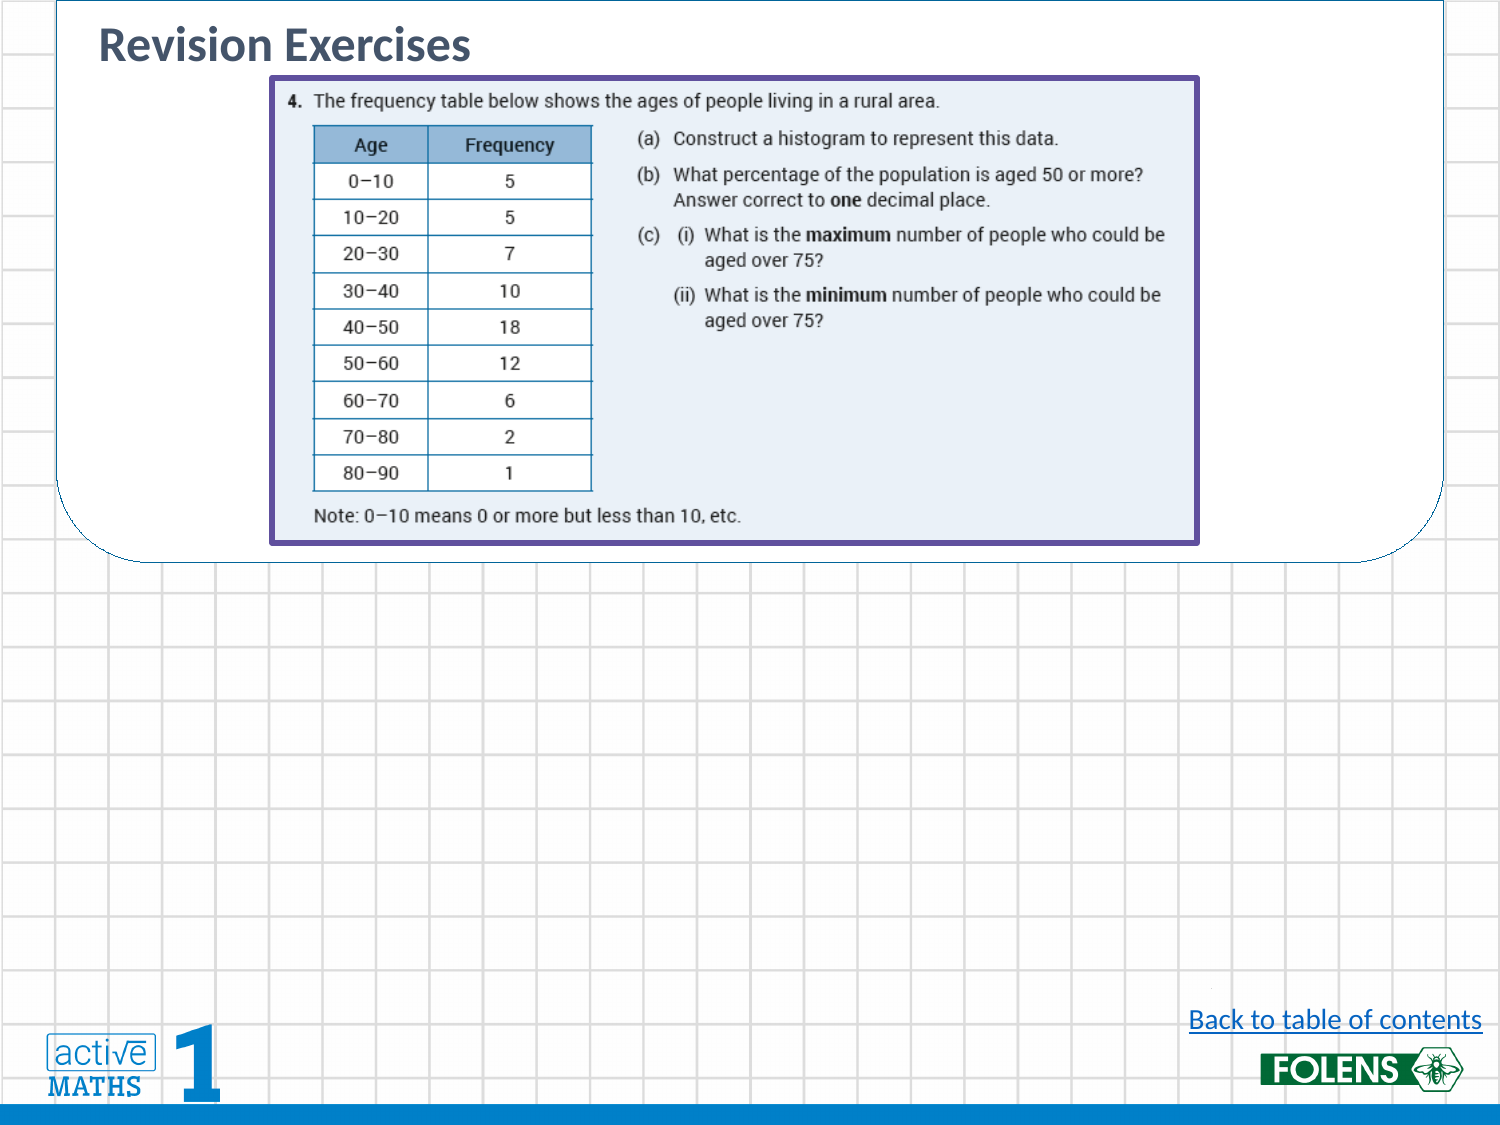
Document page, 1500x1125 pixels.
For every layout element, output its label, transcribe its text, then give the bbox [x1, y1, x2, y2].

picture [0, 0, 1500, 1103]
text_box [55, 0, 1445, 564]
picture [275, 81, 1194, 540]
text_box Revision Exercises [87, 12, 1382, 89]
picture [0, 1106, 1500, 1125]
text_box Back to table of contents [1173, 993, 1500, 1043]
